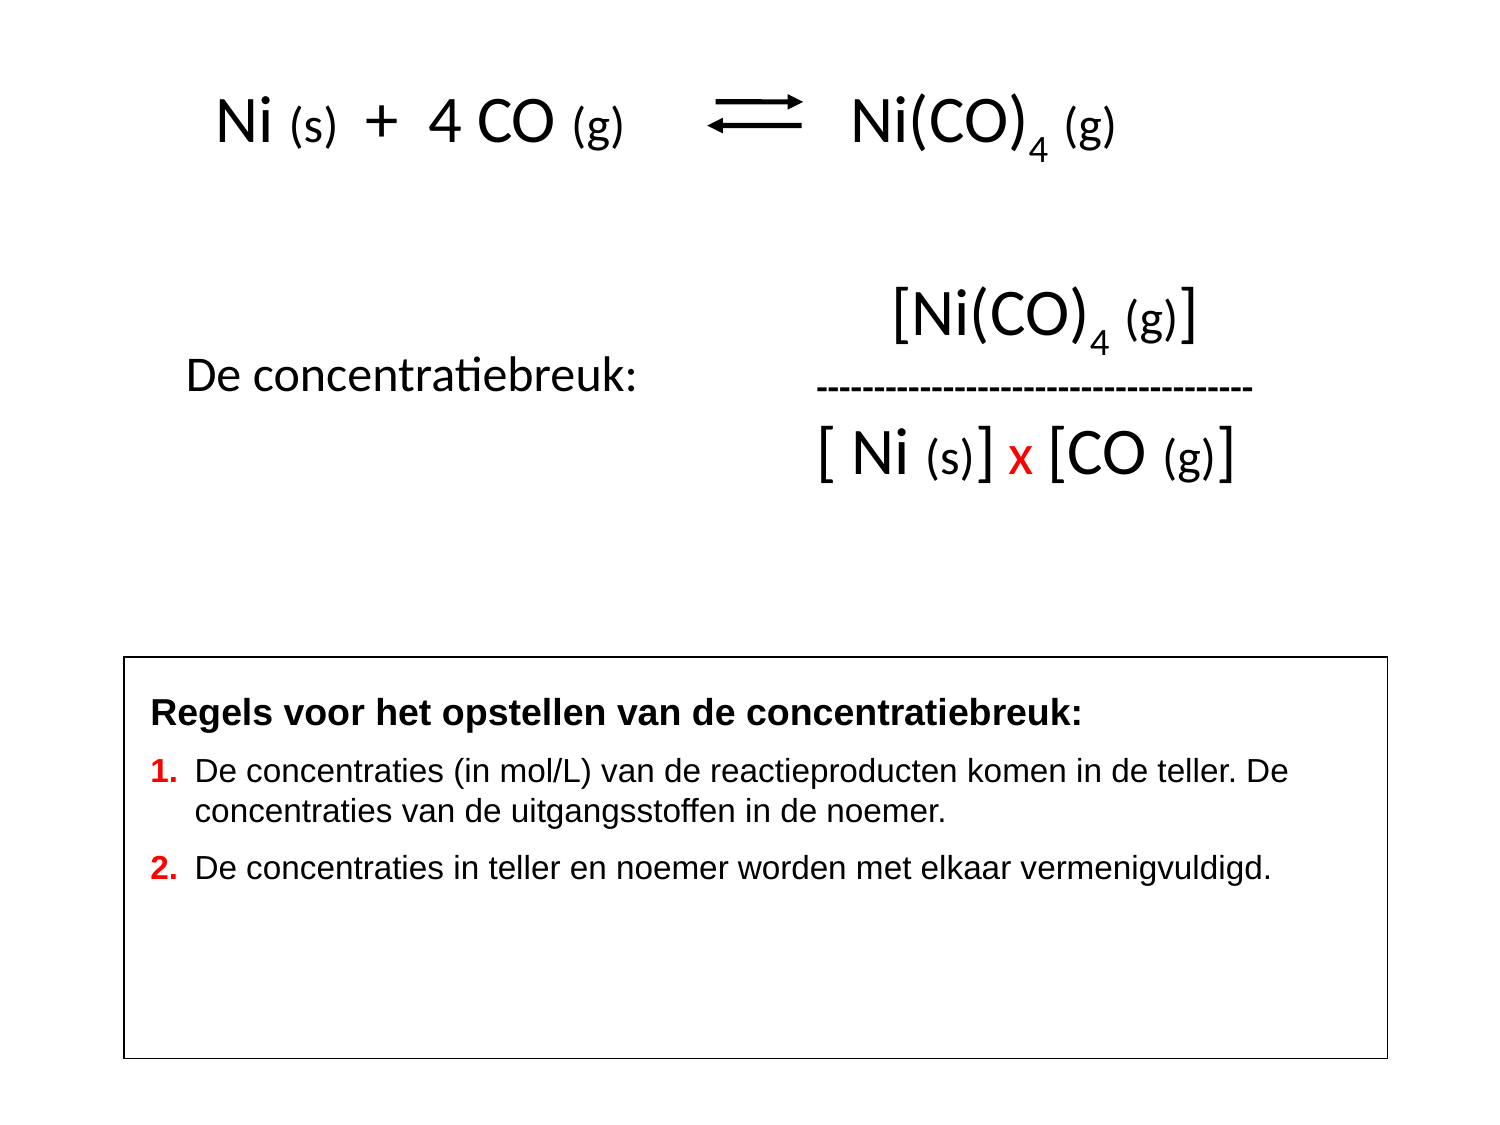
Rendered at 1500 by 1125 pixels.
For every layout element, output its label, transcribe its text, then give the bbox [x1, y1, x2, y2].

text_box [123, 656, 1388, 1059]
text_box De concentratiebreuk: [171, 333, 668, 409]
text_box Ni (s) + 4 CO (g) Ni(CO)4 (g) [200, 68, 1247, 178]
text_box Regels voor het opstellen van de concentratiebreuk: 1. De concentraties (in mol/L) van de reactieproducten komen in de teller. De concentraties van de uitgangsstoffen in de noemer. 2. De concentraties in teller en noemer worden met elkaar vermenigvuldigd. [135, 680, 1376, 894]
text_box [Ni(CO)4 (g)] -------------------------------------- [ Ni (s)] x [CO (g)]4 [801, 261, 1452, 496]
